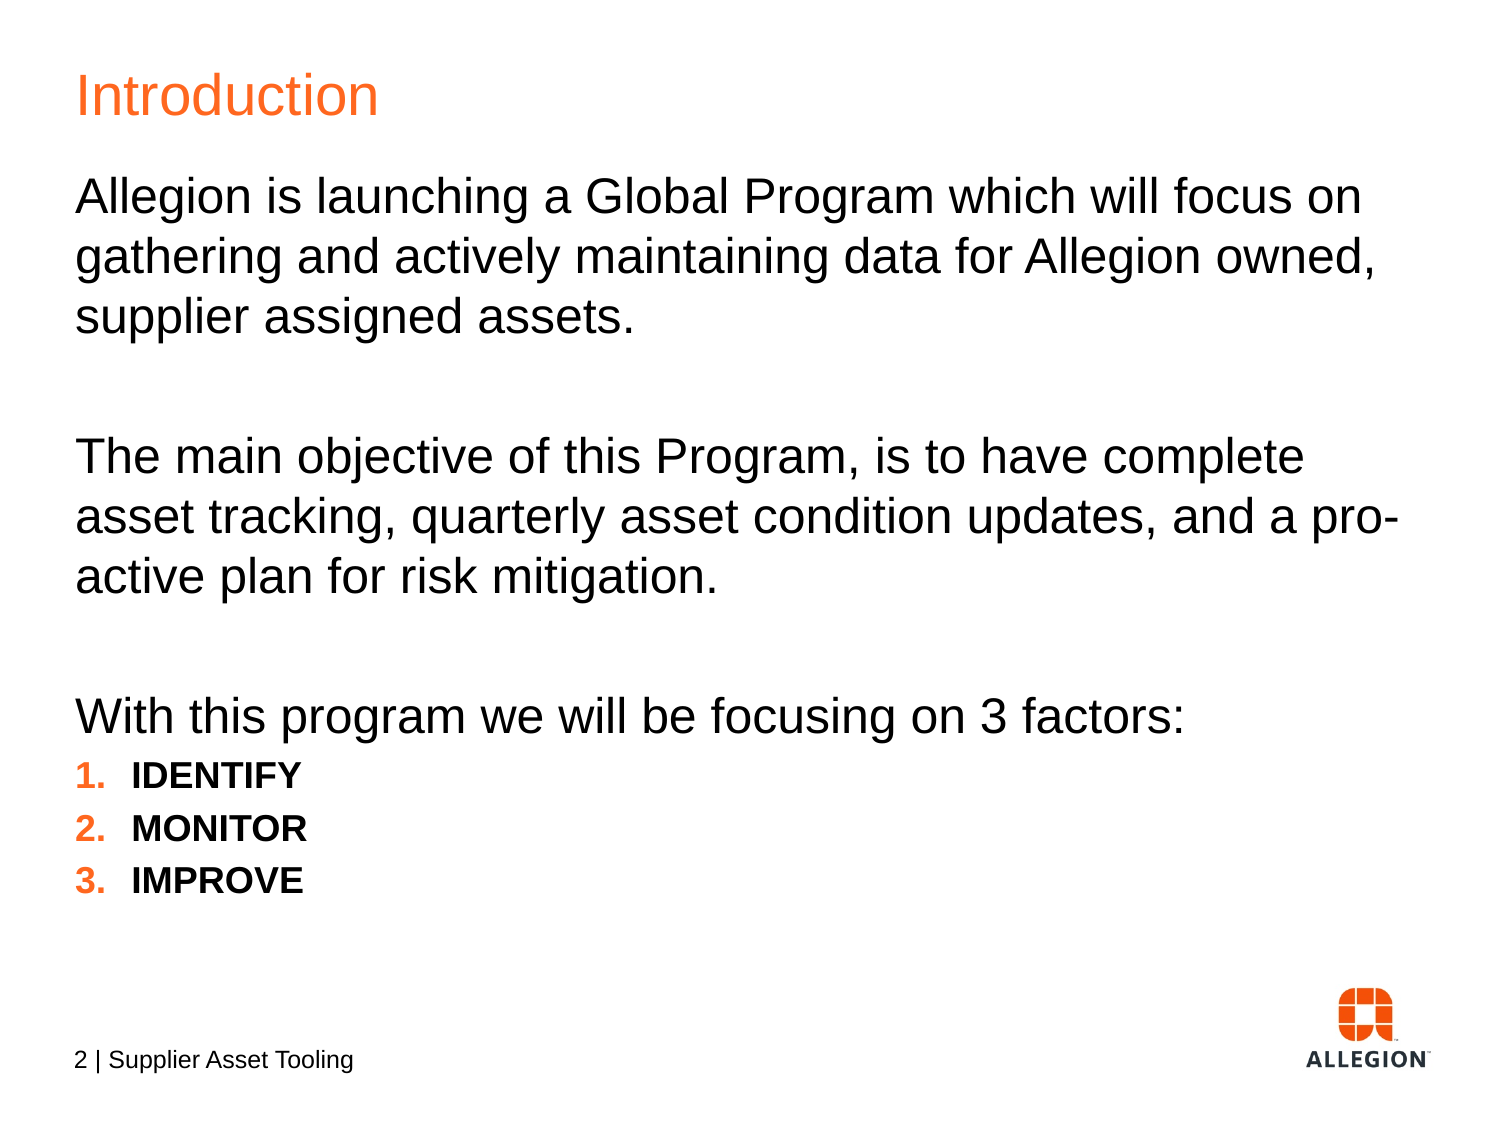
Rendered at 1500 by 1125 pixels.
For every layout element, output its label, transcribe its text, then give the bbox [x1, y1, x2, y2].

list Allegion is launching a Global Program which will focus on gathering and actively maintaining data for Allegion owned, supplier assigned assets. The main objective of this Program, is to have complete asset tracking, quarterly asset condition updates, and a pro-active plan for risk mitigation. With this program we will be focusing on 3 factors: IDENTIFY MONITOR IMPROVE [75, 156, 1425, 1053]
title Introduction [75, 49, 1425, 156]
picture [1302, 984, 1434, 1071]
